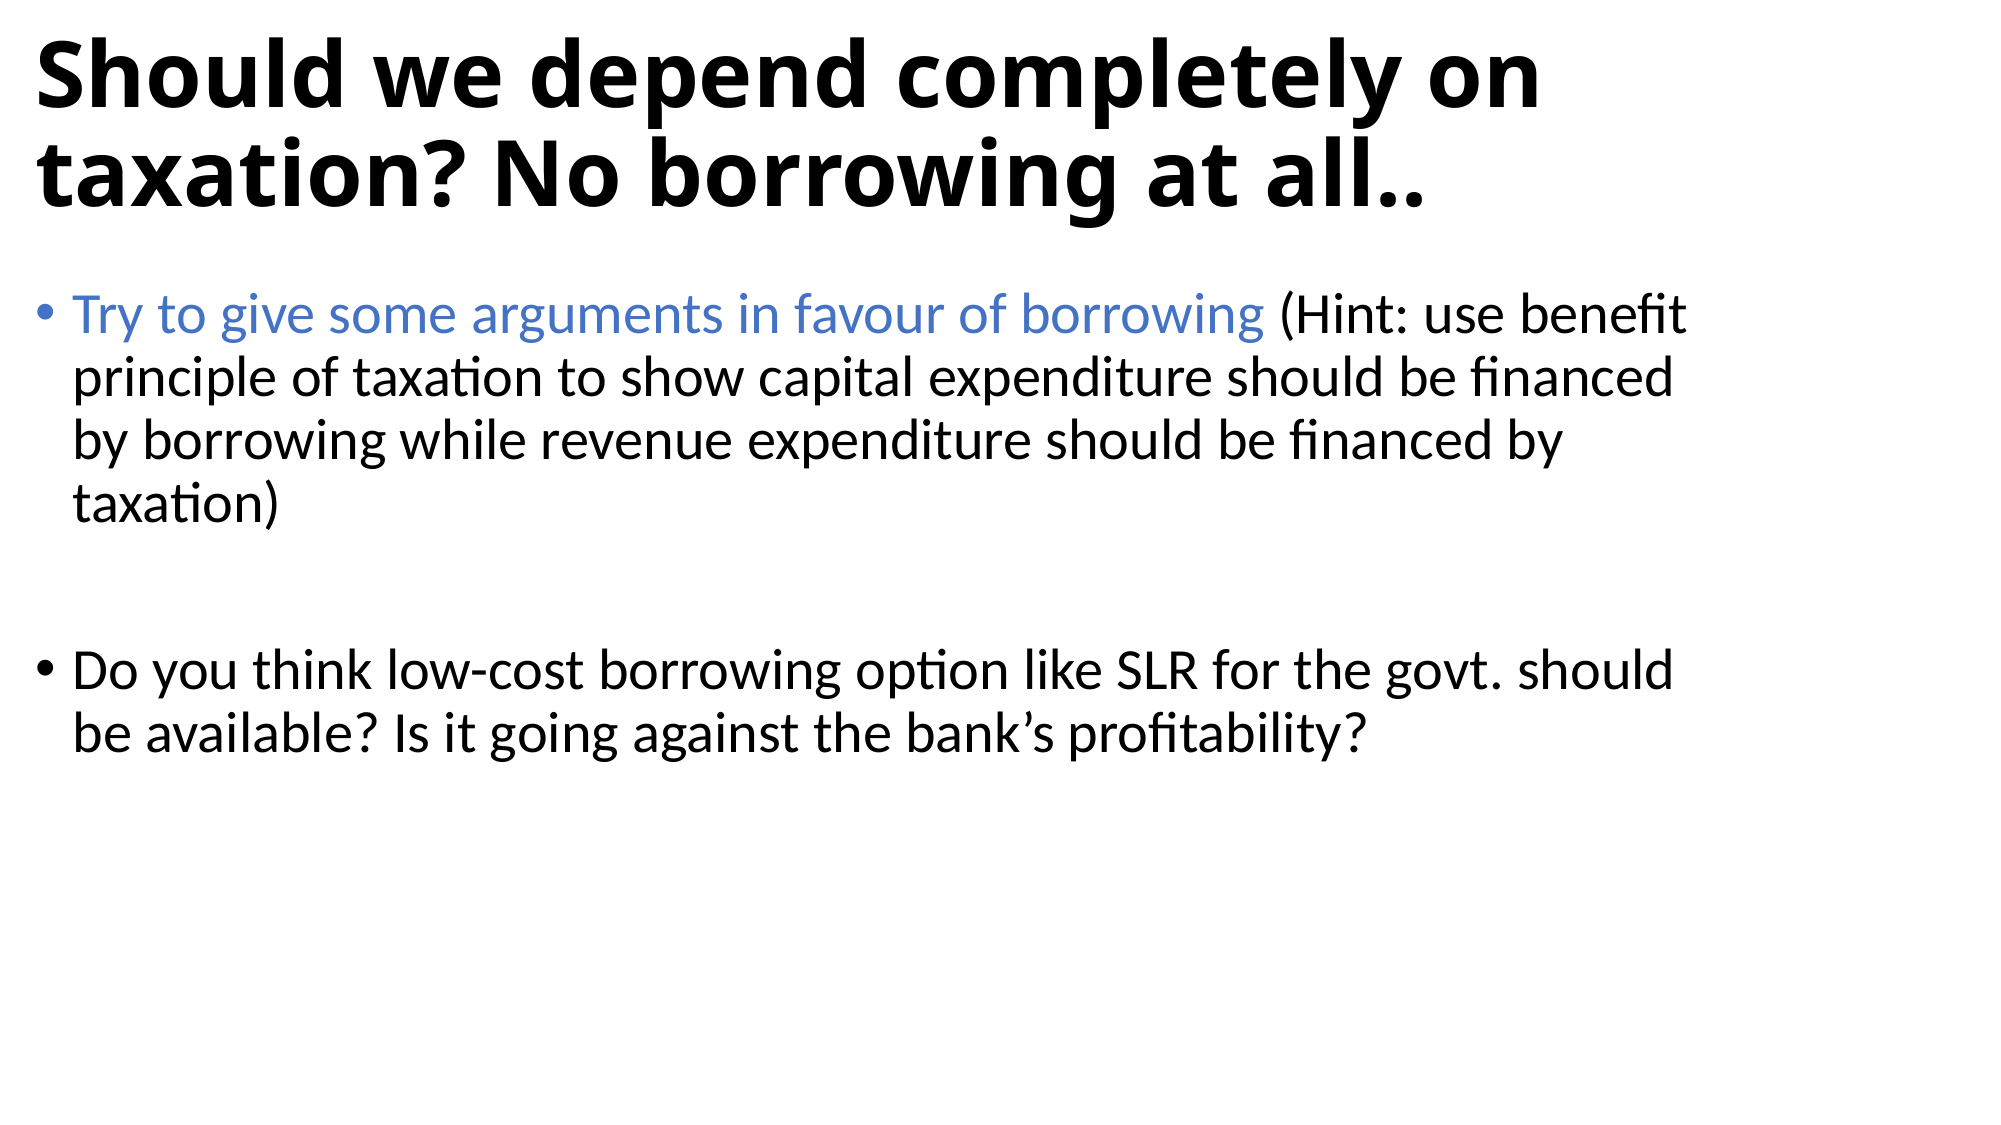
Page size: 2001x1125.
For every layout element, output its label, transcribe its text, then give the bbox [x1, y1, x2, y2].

title Should we depend completely on taxation? No borrowing at all.. [20, 18, 1746, 236]
list Try to give some arguments in favour of borrowing (Hint: use benefit principle of taxation to show capital expenditure should be financed by borrowing while revenue expenditure should be financed by taxation) Do you think low-cost borrowing option like SLR for the govt. should be available? Is it going against the bank’s profitability? [20, 275, 1746, 990]
